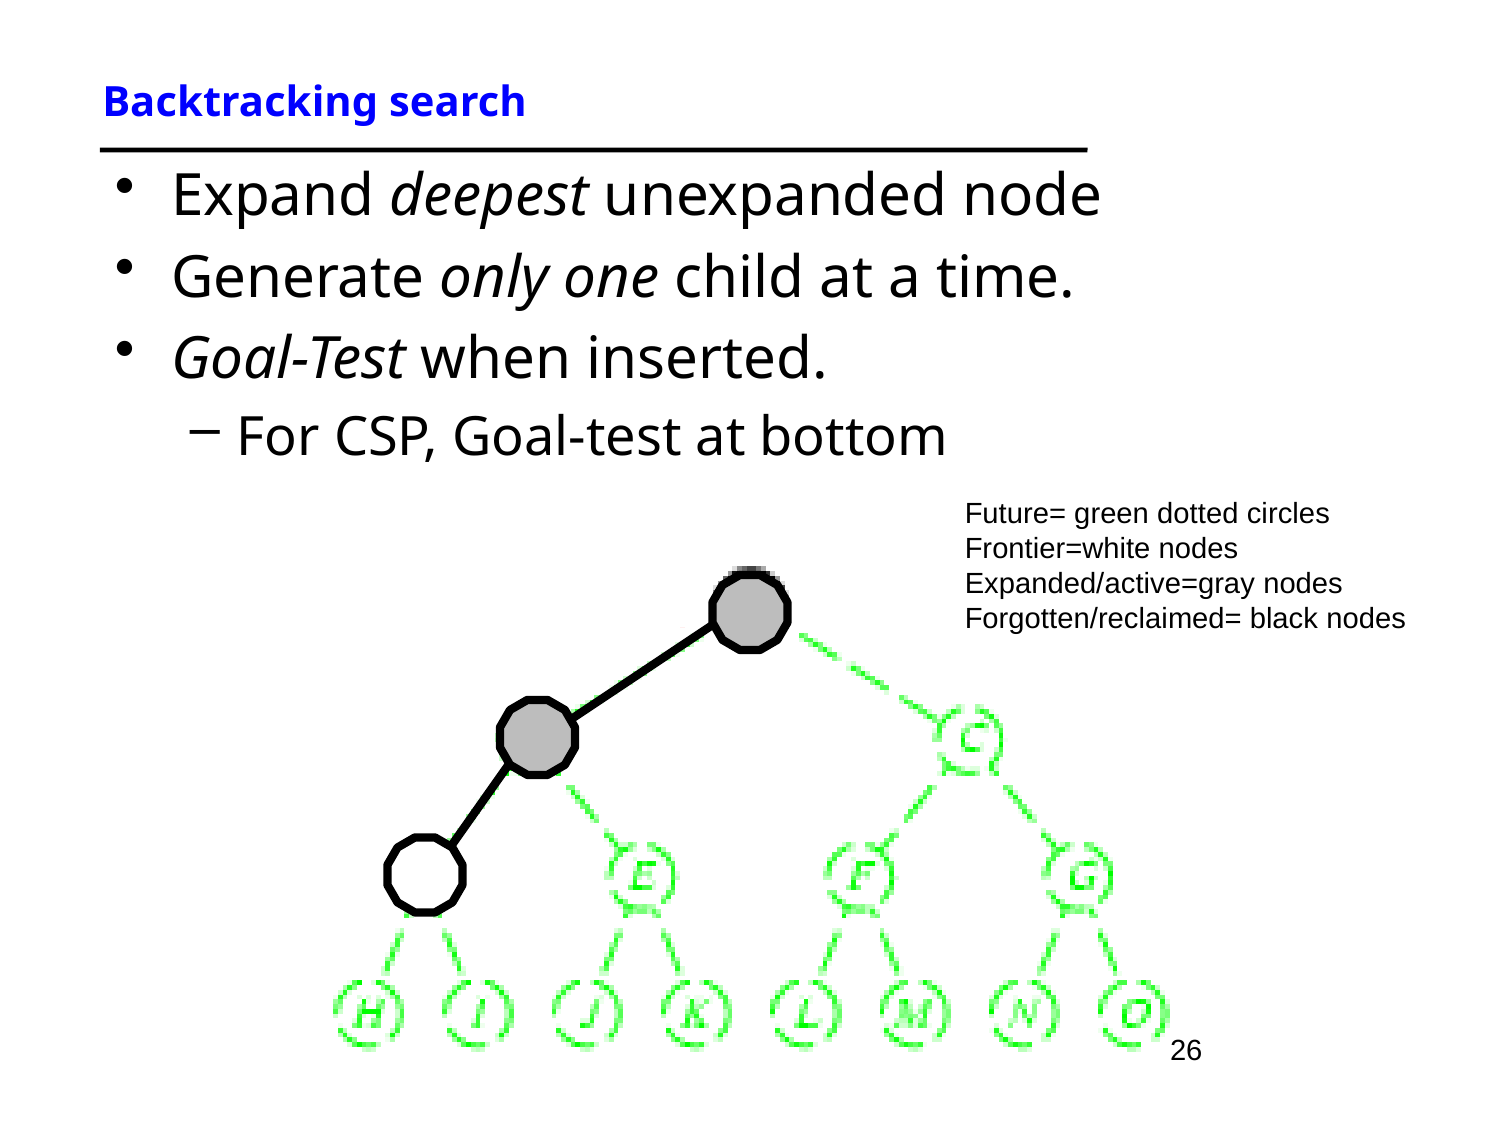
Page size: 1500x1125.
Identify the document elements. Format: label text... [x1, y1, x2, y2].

text_box Future= green dotted circles Frontier=white nodes Expanded/active=gray nodes Forgotten/reclaimed= black nodes [950, 487, 1425, 642]
picture [324, 562, 1176, 1057]
slide_number 26 [1155, 1024, 1468, 1100]
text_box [562, 624, 713, 726]
text_box Expand deepest unexpanded node Generate only one child at a time. Goal-Test when inserted. For CSP, Goal-test at bottom [99, 149, 1388, 975]
title Backtracking search [87, 50, 1363, 150]
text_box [449, 762, 511, 848]
